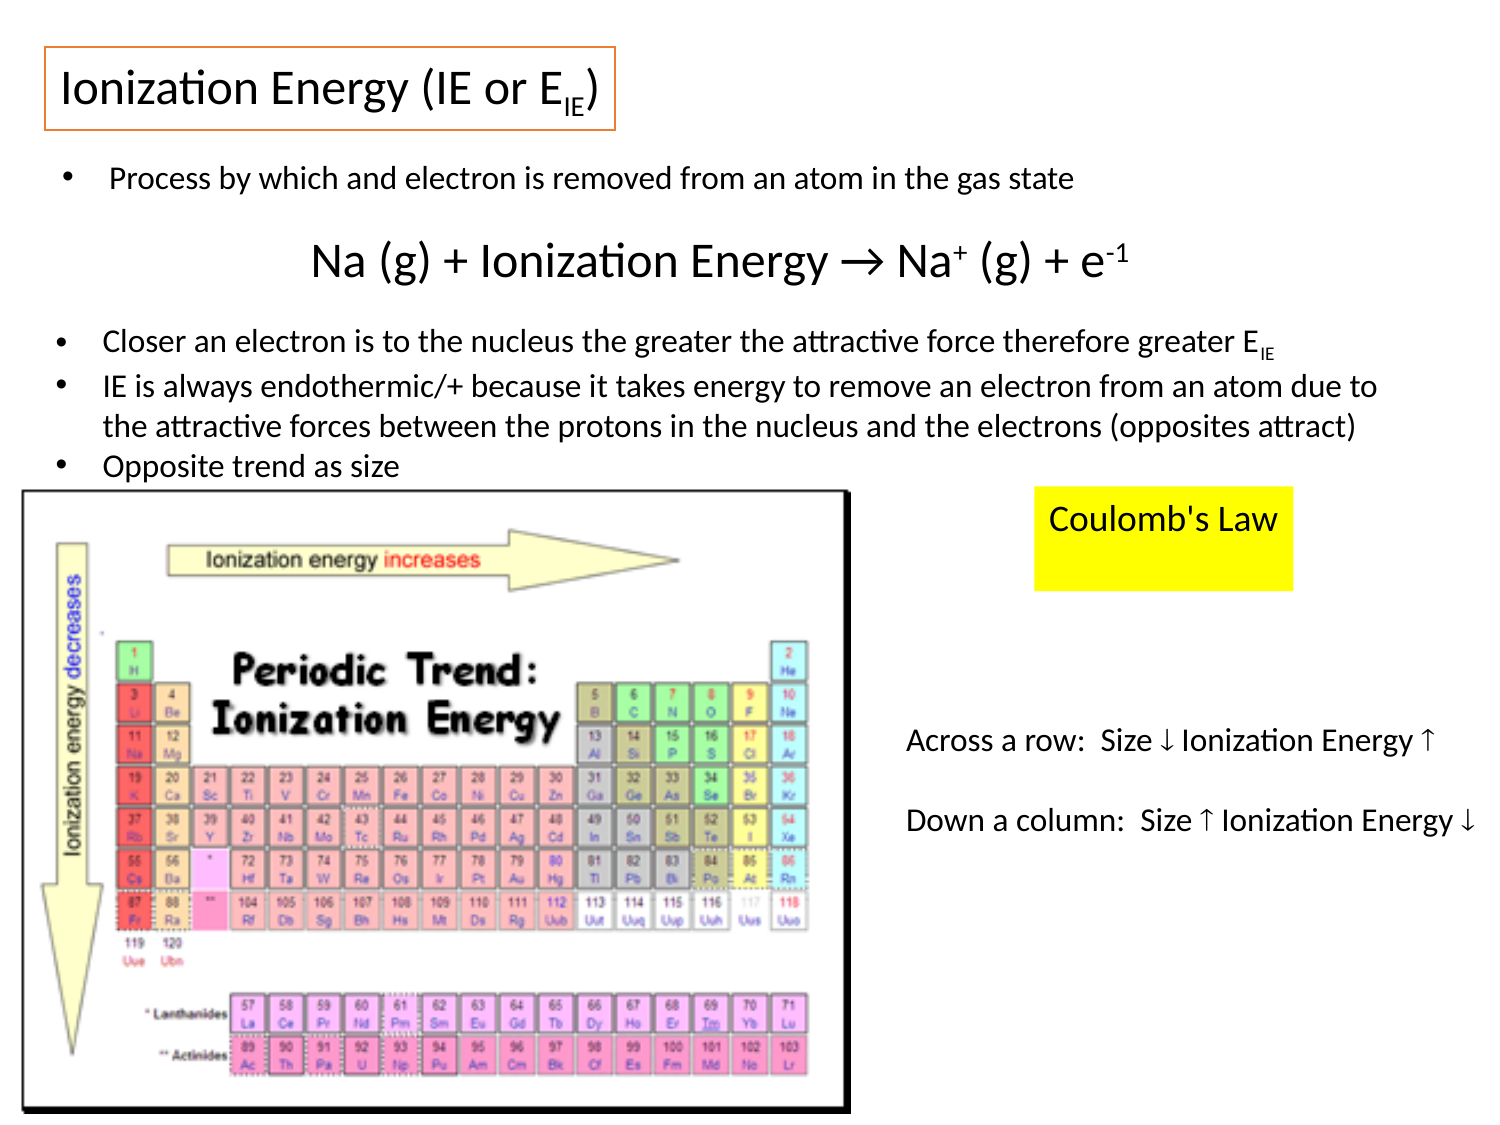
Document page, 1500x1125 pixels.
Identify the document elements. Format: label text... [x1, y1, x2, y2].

text_box Na (g) + Ionization Energy → Na+ (g) + e-1 [295, 219, 1145, 295]
text_box Closer an electron is to the nucleus the greater the attractive force therefore greater EIE IE is always endothermic/+ because it takes energy to remove an electron from an atom due to the attractive forces between the protons in the nucleus and the electrons (opposites attract) Opposite trend as size [40, 311, 1419, 492]
text_box Ionization Energy (IE or EIE) [44, 46, 616, 131]
text_box Process by which and electron is removed from an atom in the gas state [47, 148, 1091, 204]
text_box Across a row: Size  Ionization Energy  Down a column: Size  Ionization Energy  [891, 710, 1490, 846]
picture [20, 488, 851, 1114]
